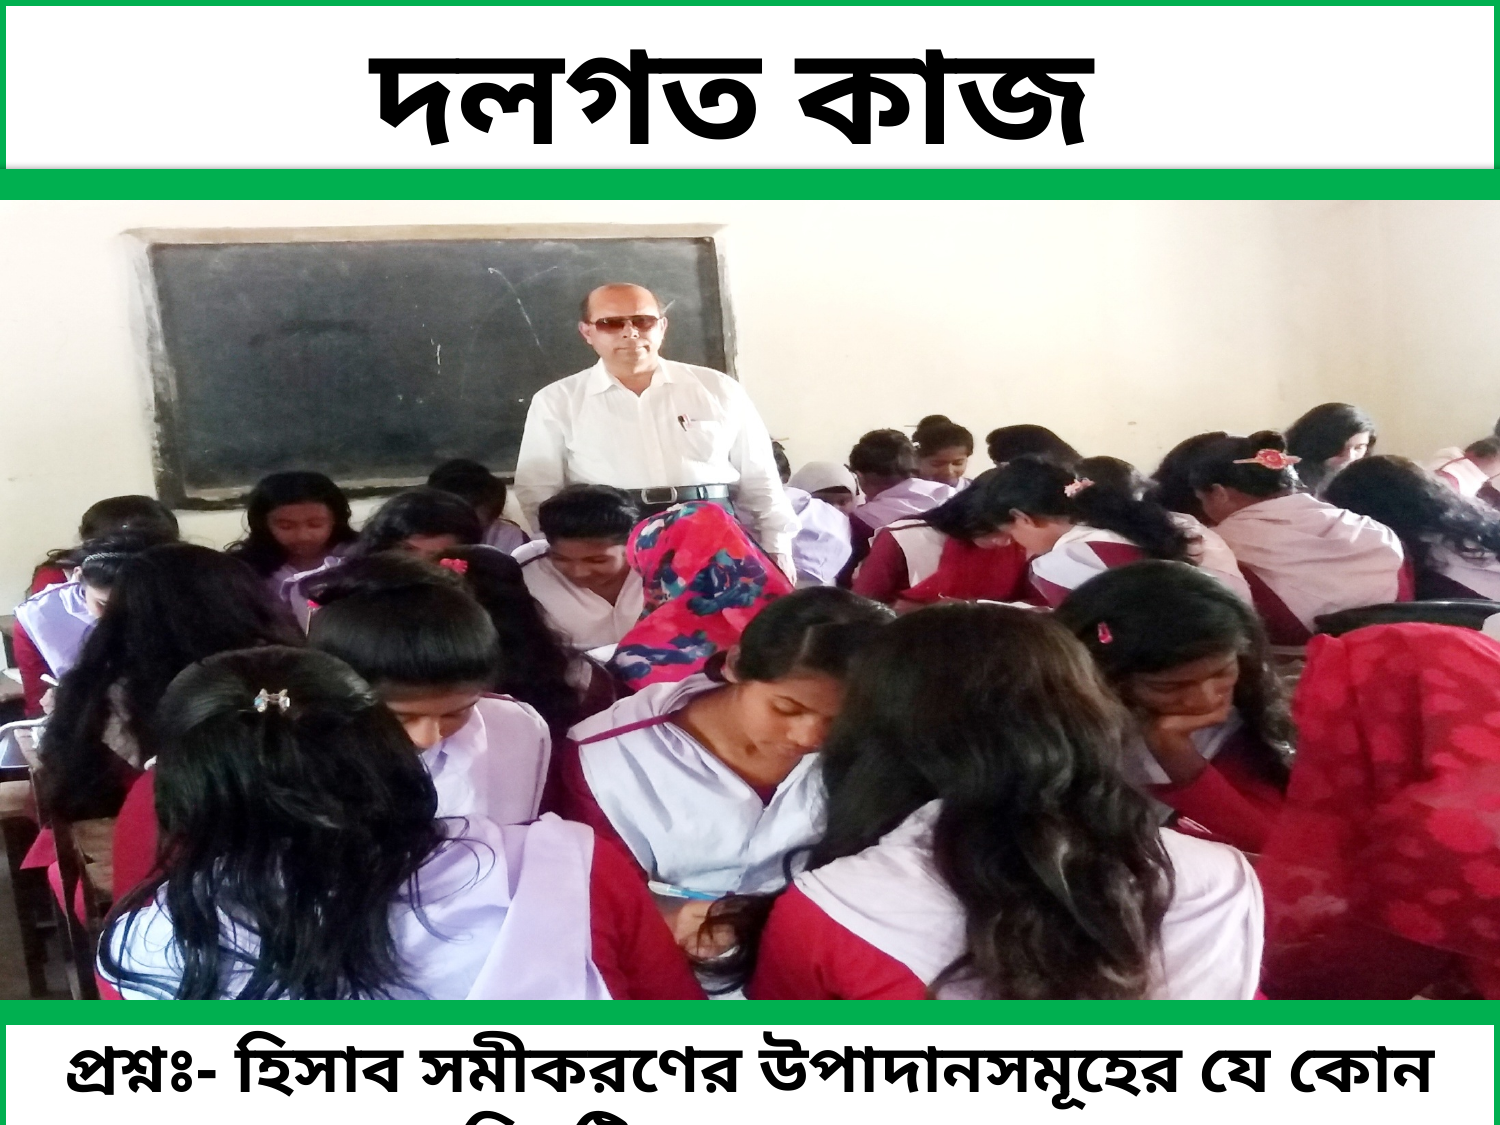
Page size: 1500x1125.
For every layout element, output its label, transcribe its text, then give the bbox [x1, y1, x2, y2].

text_box প্রশ্নঃ- হিসাব সমীকরণের উপাদানসমূহের যে কোন তিনটি ব্যাখ্যা কর । [0, 1018, 1500, 1125]
text_box দলগত কাজ [0, 0, 1500, 163]
picture [0, 199, 1500, 1001]
